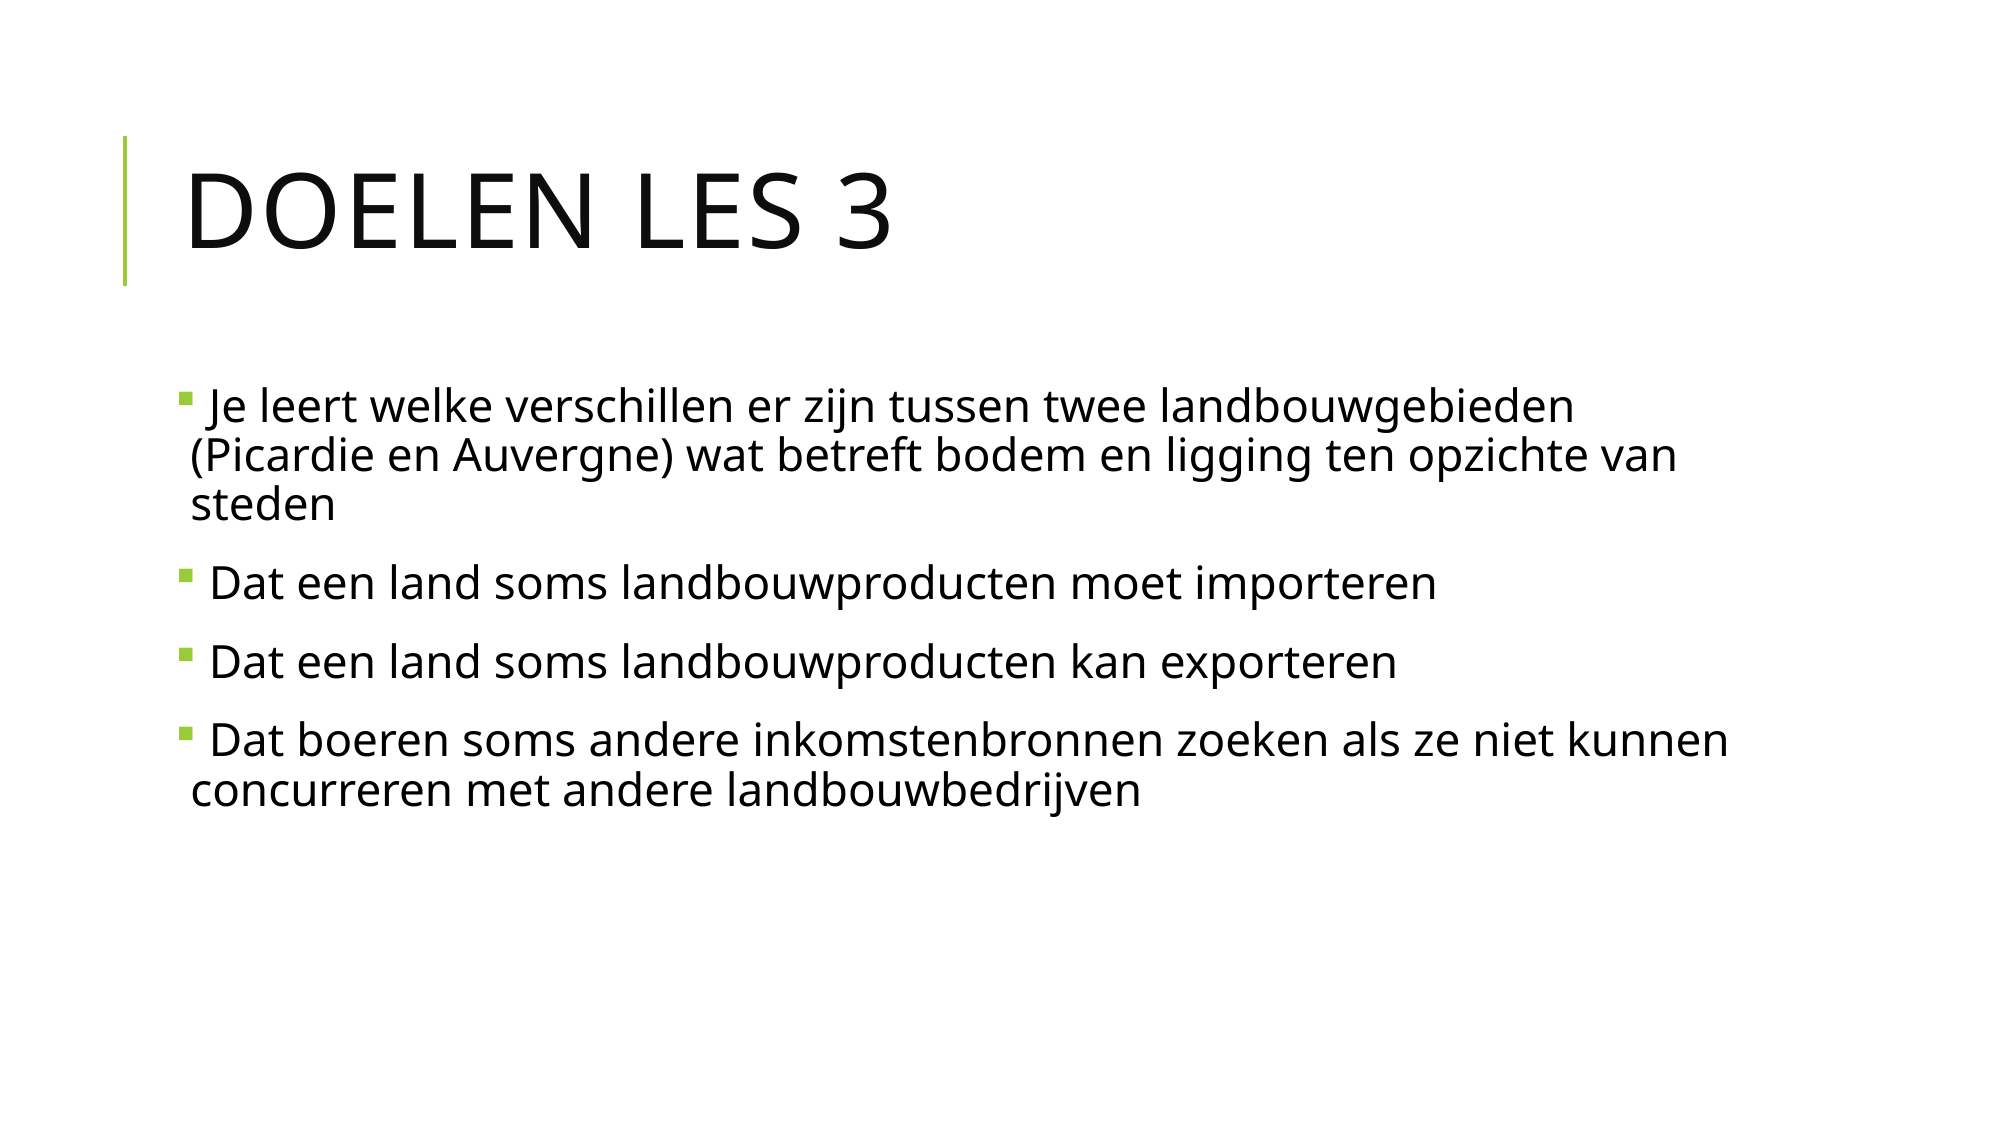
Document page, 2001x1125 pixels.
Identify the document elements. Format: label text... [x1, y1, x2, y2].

title Doelen Les 3 [168, 96, 1763, 342]
list Je leert welke verschillen er zijn tussen twee landbouwgebieden (Picardie en Auvergne) wat betreft bodem en ligging ten opzichte van steden Dat een land soms landbouwproducten moet importeren Dat een land soms landbouwproducten kan exporteren Dat boeren soms andere inkomstenbronnen zoeken als ze niet kunnen concurreren met andere landbouwbedrijven [168, 375, 1763, 1035]
